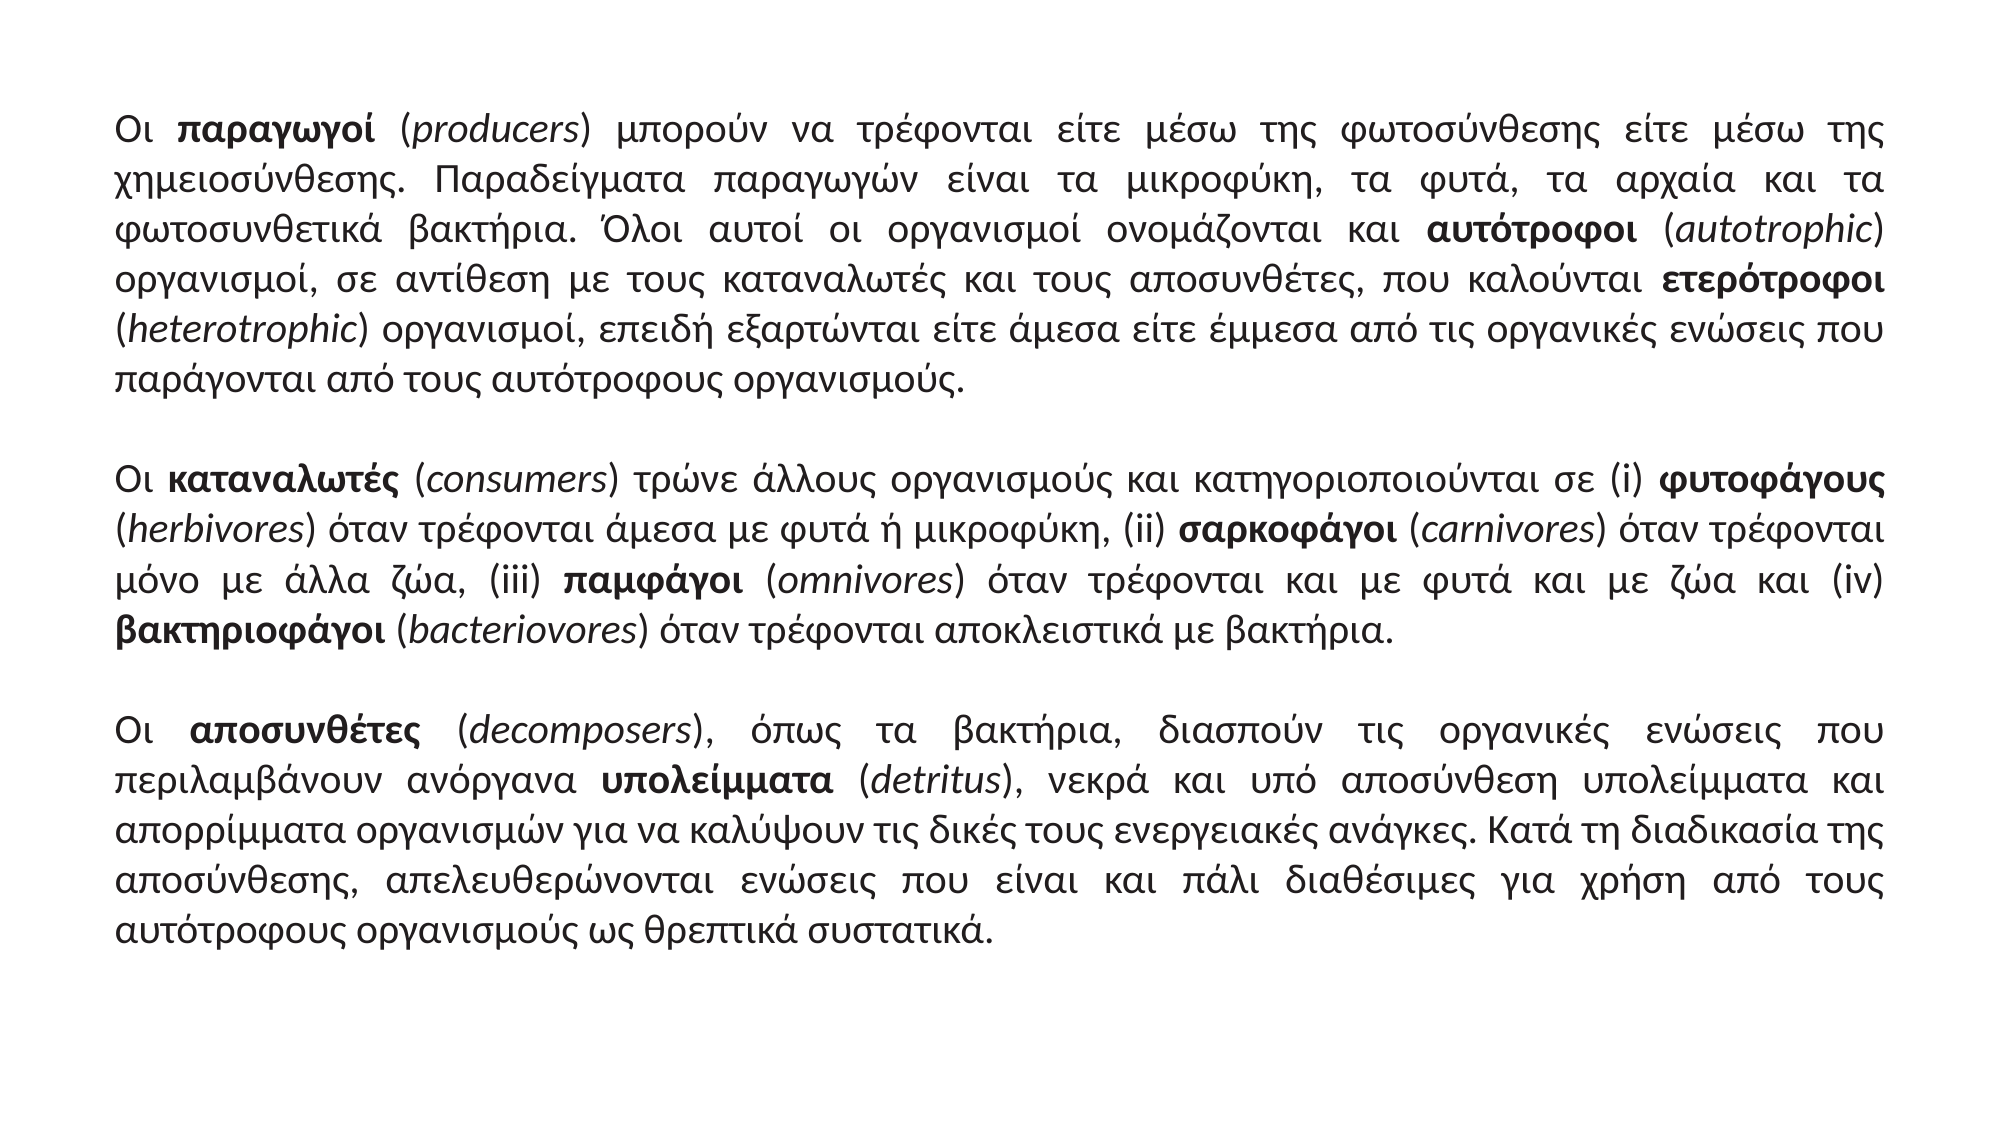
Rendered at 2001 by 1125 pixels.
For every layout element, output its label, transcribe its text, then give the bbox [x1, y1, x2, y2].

text_box Οι παραγωγοί (producers) μπορούν να τρέφονται είτε μέσω της φωτοσύνθεσης είτε μέσω της χημειοσύνθεσης. Παραδείγματα παραγωγών είναι τα μικροφύκη, τα φυτά, τα αρχαία και τα φωτοσυνθετικά βακτήρια. Όλοι αυτοί οι οργανισμοί ονομάζονται και αυτότροφοι (autotrophic) οργανισμοί, σε αντίθεση με τους καταναλωτές και τους αποσυνθέτες, που καλούνται ετερότροφοι (heterotrophic) οργανισμοί, επειδή εξαρτώνται είτε άμεσα είτε έμμεσα από τις οργανικές ενώσεις που παράγονται από τους αυτότροφους οργανισμούς. Οι καταναλωτές (consumers) τρώνε άλλους οργανισμούς και κατηγοριοποιούνται σε (i) φυτοφάγους (herbivores) όταν τρέφονται άμεσα με φυτά ή μικροφύκη, (ii) σαρκοφάγοι (carnivores) όταν τρέφονται μόνο με άλλα ζώα, (iii) παμφάγoι (omnivores) όταν τρέφονται και με φυτά και με ζώα και (iv) βακτηριοφάγοι (bacteriovores) όταν τρέφονται αποκλειστικά με βακτήρια. Οι αποσυνθέτες (decomposers), όπως τα βακτήρια, διασπούν τις οργανικές ενώσεις που περιλαμβάνουν ανόργανα υπολείμματα (detritus), νεκρά και υπό αποσύνθεση υπολείμματα και απορρίμματα οργανισμών για να καλύψουν τις δικές τους ενεργειακές ανάγκες. Κατά τη διαδικασία της αποσύνθεσης, απελευθερώνονται ενώσεις που είναι και πάλι διαθέσιμες για χρήση από τους αυτότροφους οργανισμούς ως θρεπτικά συστατικά. [99, 43, 1901, 959]
